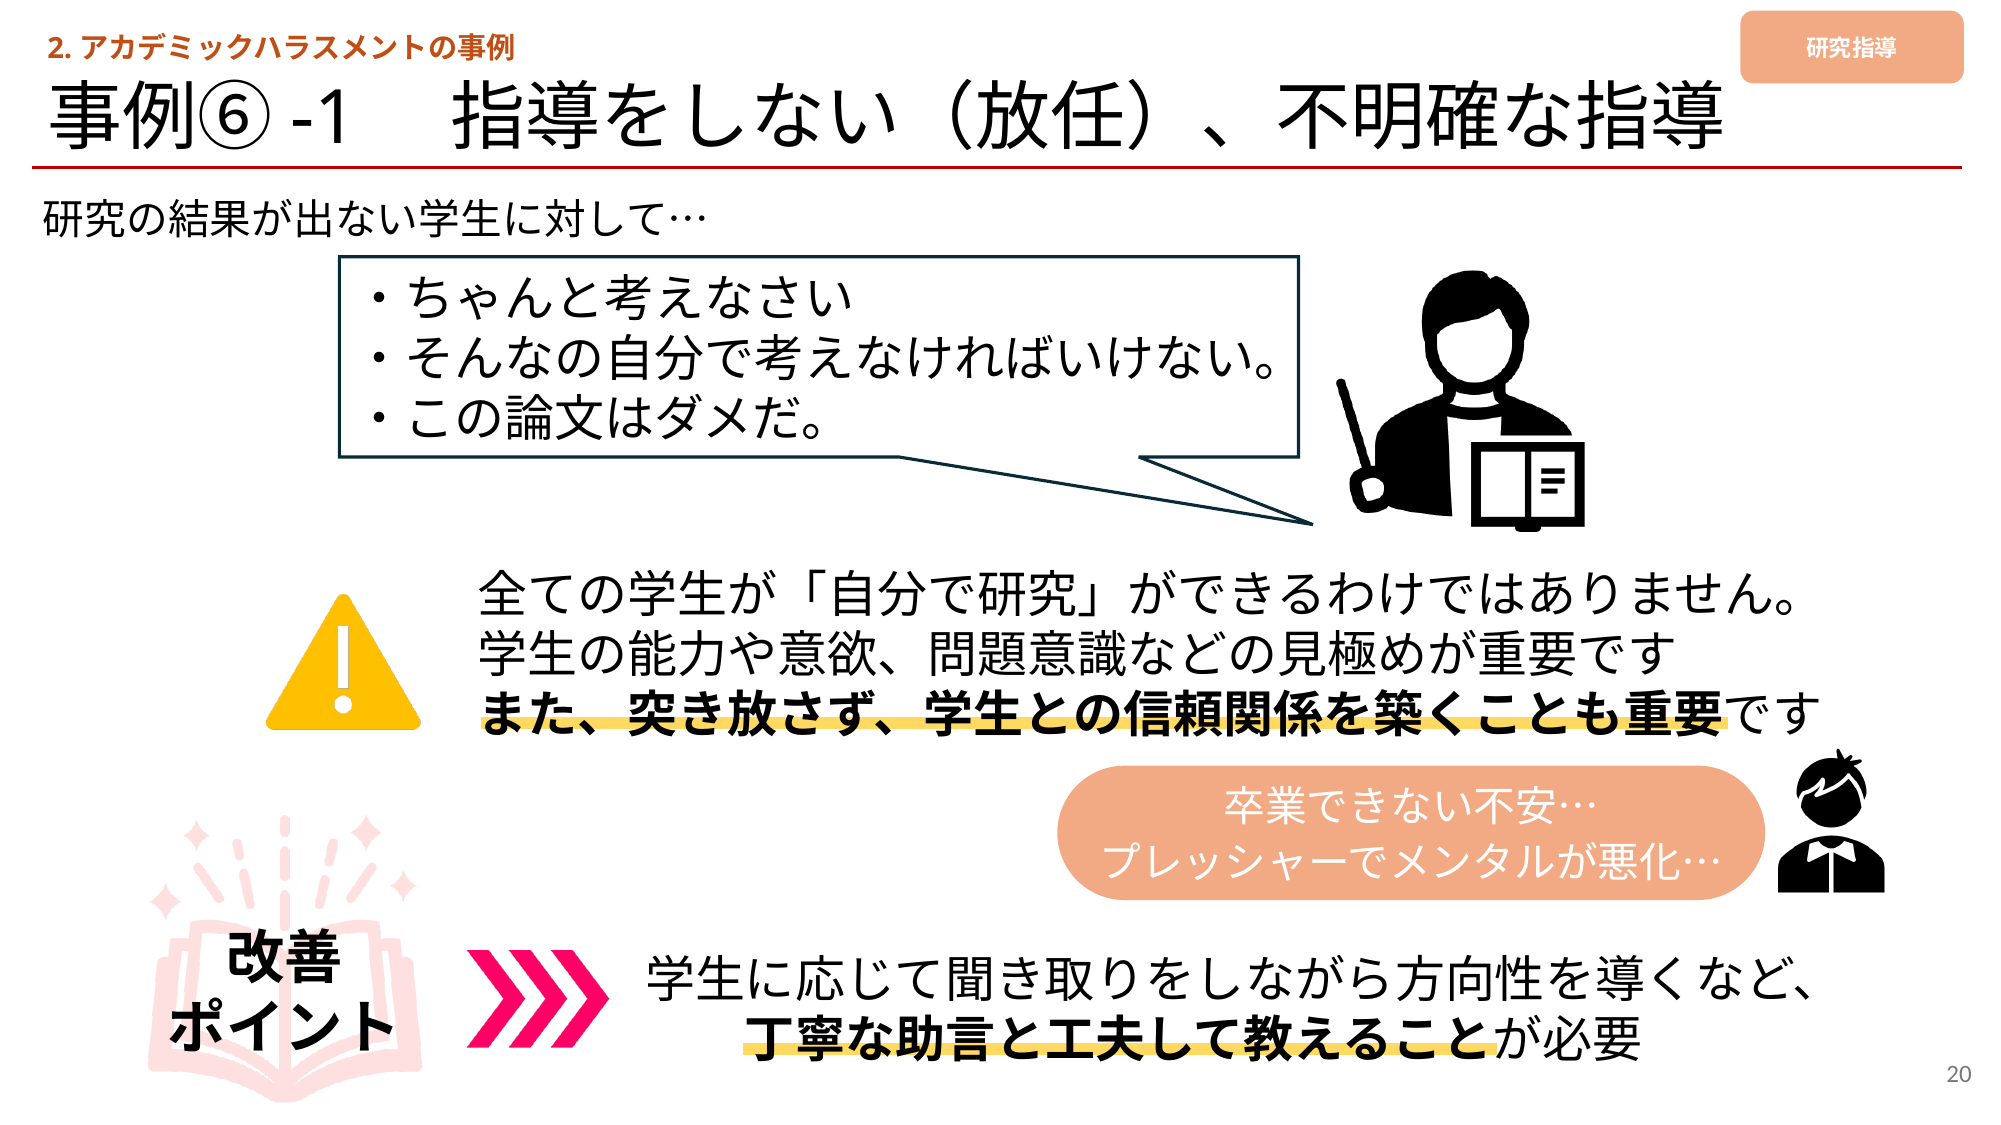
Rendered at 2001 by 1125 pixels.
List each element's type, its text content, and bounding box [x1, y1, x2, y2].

picture [452, 914, 621, 1083]
slide_number 20 [1537, 1042, 1987, 1103]
text_box 事例⑥-1 指導をしない（放任）、不明確な指導 [32, 60, 1863, 166]
picture [1324, 242, 1624, 541]
text_box 全ての学生が「自分で研究」ができるわけではありません。 学生の能力や意欲、問題意識などの見極めが重要です また、突き放さず、学生との信頼関係を築くことも重要です [462, 555, 1870, 750]
text_box 卒業できない不安… プレッシャーでメンタルが悪化… [1057, 765, 1732, 901]
text_box 学生に応じて聞き取りをしながら方向性を導くなど、 丁寧な助言と工夫して教えることが必要 [630, 940, 1870, 1075]
text_box ・ちゃんと考えなさい ・そんなの自分で考えなければいけない。 ・この論文はダメだ。 [337, 255, 1314, 527]
text_box 2.アカデミックハラスメントの事例 [32, 22, 573, 72]
picture [133, 807, 436, 1109]
picture [257, 575, 429, 747]
picture [1732, 725, 1929, 922]
text_box 研究指導 [1740, 10, 1964, 84]
text_box 研究の結果が出ない学生に対して… [28, 185, 1623, 251]
